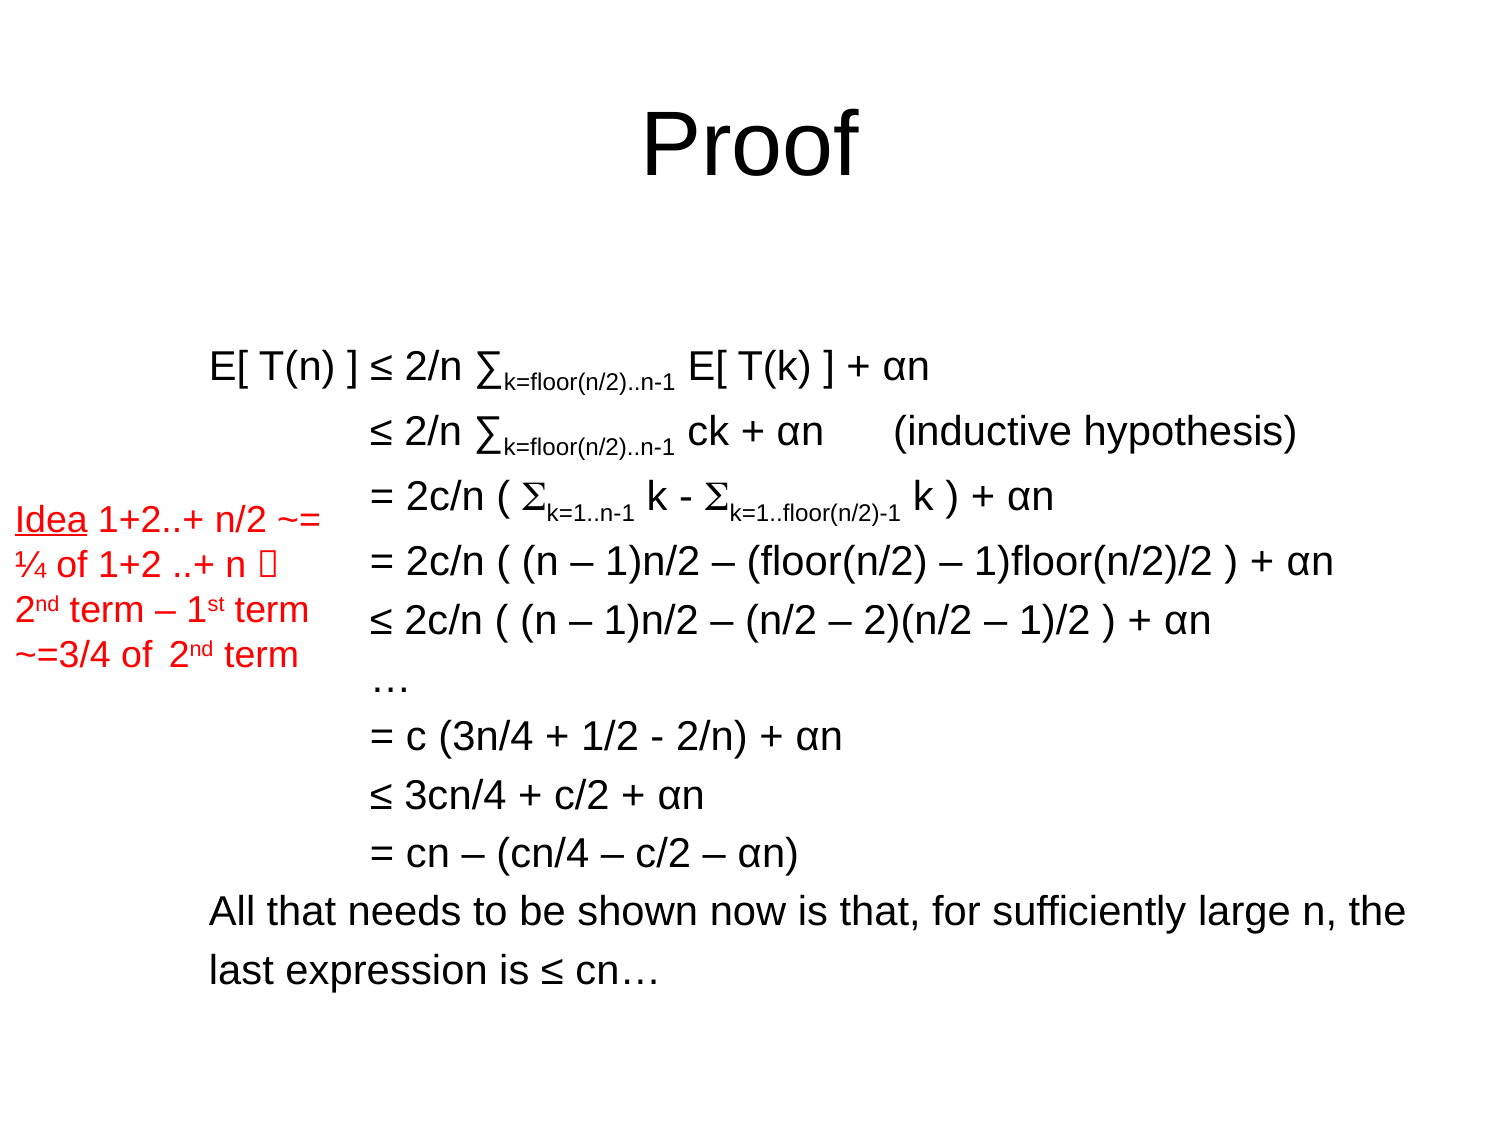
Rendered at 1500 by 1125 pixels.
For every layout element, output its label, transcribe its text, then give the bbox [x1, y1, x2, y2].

text_box Idea 1+2..+ n/2 ~= ¼ of 1+2 ..+ n  2nd term – 1st term ~=3/4 of 2nd term [0, 487, 363, 773]
title Proof [74, 44, 1426, 233]
list E[ T(n) ] ≤ 2/n ∑k=floor(n/2)..n-1 E[ T(k) ] + αn ≤ 2/n ∑k=floor(n/2)..n-1 ck + αn (inductive hypothesis) = 2c/n ( k=1..n-1 k - k=1..floor(n/2)-1 k ) + αn = 2c/n ( (n – 1)n/2 – (floor(n/2) – 1)floor(n/2)/2 ) + αn ≤ 2c/n ( (n – 1)n/2 – (n/2 – 2)(n/2 – 1)/2 ) + αn … = c (3n/4 + 1/2 - 2/n) + αn ≤ 3cn/4 + c/2 + αn = cn – (cn/4 – c/2 – αn) All that needs to be shown now is that, for sufficiently large n, the last expression is ≤ cn… [193, 330, 1500, 1125]
